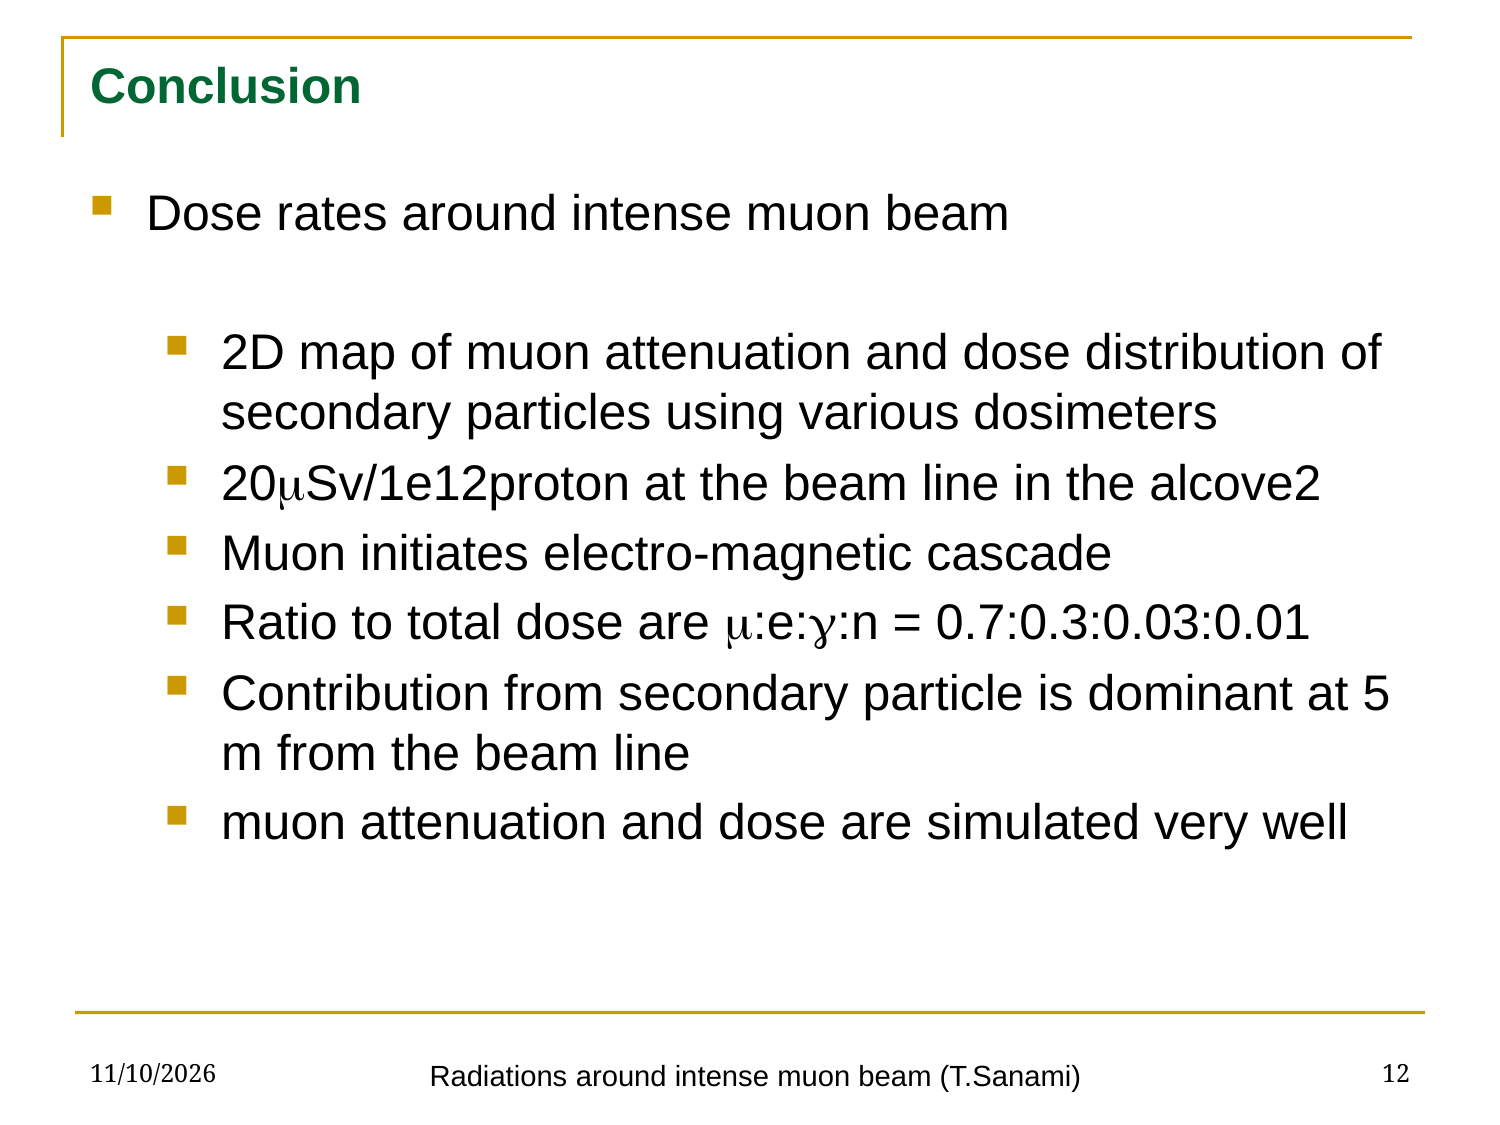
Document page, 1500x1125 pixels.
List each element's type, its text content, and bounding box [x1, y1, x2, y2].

title Conclusion [74, 45, 1426, 126]
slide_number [74, 1023, 266, 1100]
slide_number 12 [1269, 1023, 1426, 1100]
text_box Dose rates around intense muon beam 2D map of muon attenuation and dose distribution of secondary particles using various dosimeters 20mSv/1e12proton at the beam line in the alcove2 Muon initiates electro-magnetic cascade Ratio to total dose are :e::n = 0.7:0.3:0.03:0.01 Contribution from secondary particle is dominant at 5 m from the beam line muon attenuation and dose are simulated very well [74, 172, 1425, 961]
footer Radiations around intense muon beam (T.Sanami) [289, 1024, 1223, 1101]
